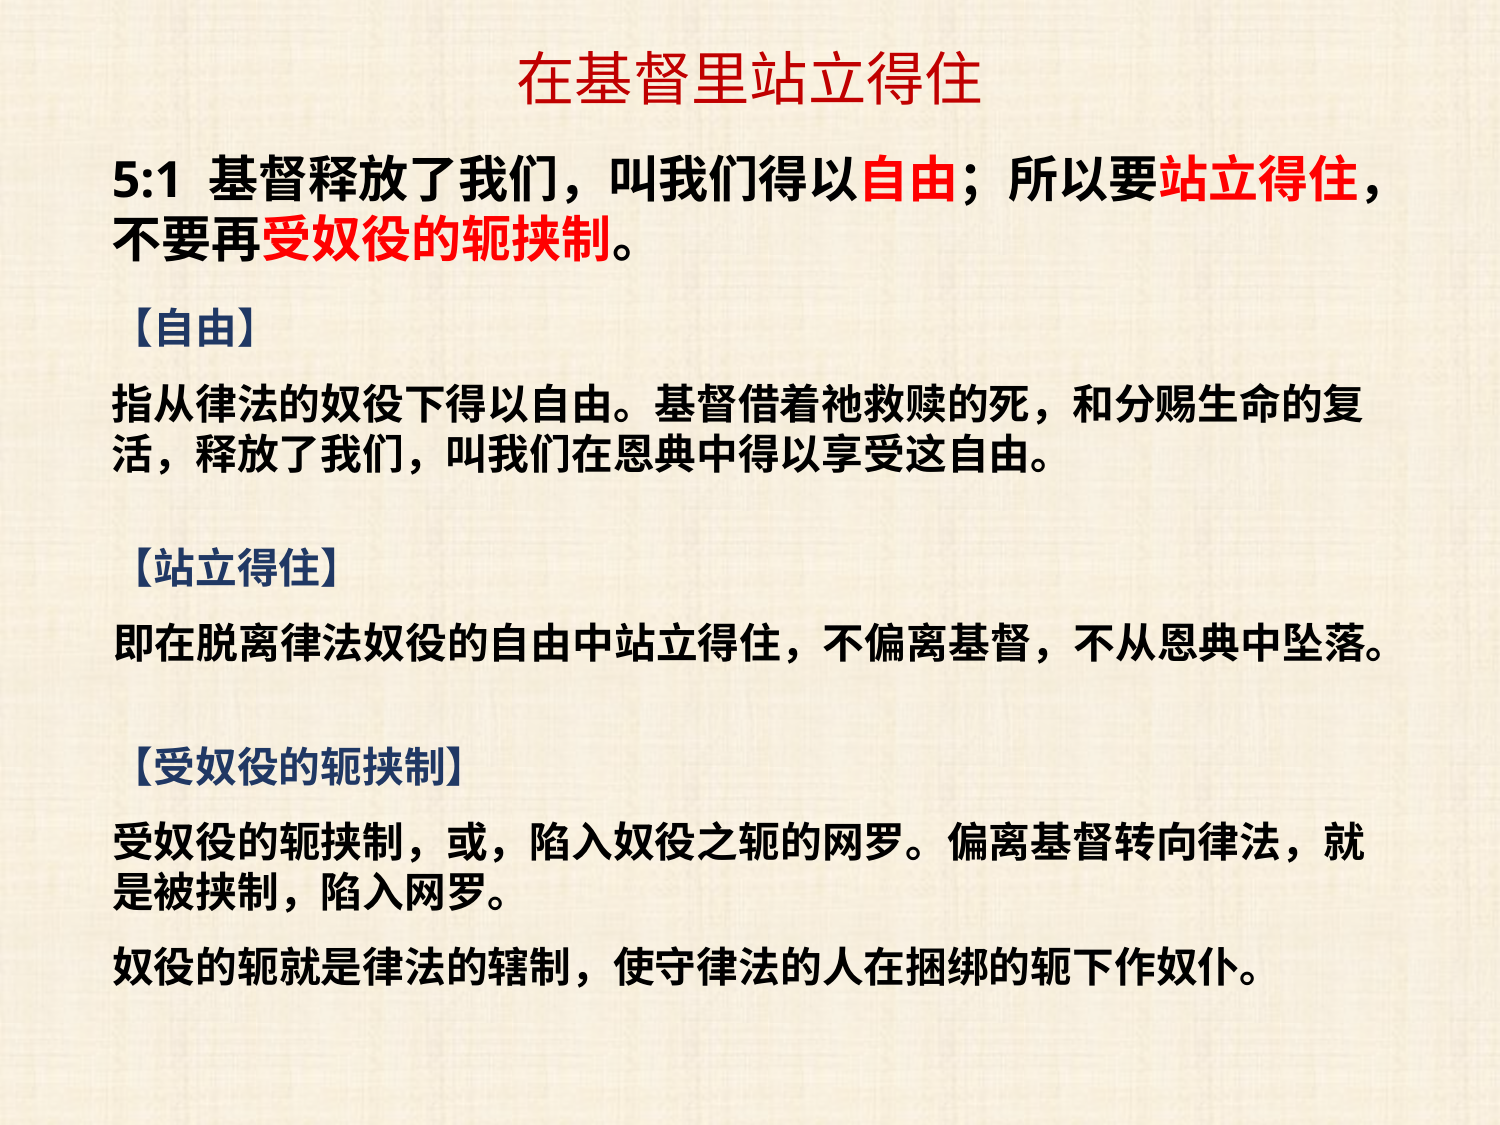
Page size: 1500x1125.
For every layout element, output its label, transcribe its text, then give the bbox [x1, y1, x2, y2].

text_box 5:1 基督释放了我们，叫我们得以自由；所以要站立得住，不要再受奴役的轭挟制。 [97, 139, 1401, 275]
text_box 指从律法的奴役下得以自由。基督借着祂救赎的死，和分赐生命的复活，释放了我们，叫我们在恩典中得以享受这自由。 [97, 370, 1401, 485]
text_box 【受奴役的轭挟制】 [97, 733, 625, 799]
text_box 【站立得住】 [97, 534, 452, 599]
text_box 在基督里站立得住 [502, 34, 998, 120]
text_box 受奴役的轭挟制，或，陷入奴役之轭的网罗。偏离基督转向律法，就是被挟制，陷入网罗。 [97, 808, 1401, 923]
text_box 奴役的轭就是律法的辖制，使守律法的人在捆绑的轭下作奴仆。 [97, 933, 1401, 998]
text_box 【自由】 [97, 294, 344, 360]
text_box 即在脱离律法奴役的自由中站立得住，不偏离基督，不从恩典中坠落。 [98, 609, 1402, 675]
